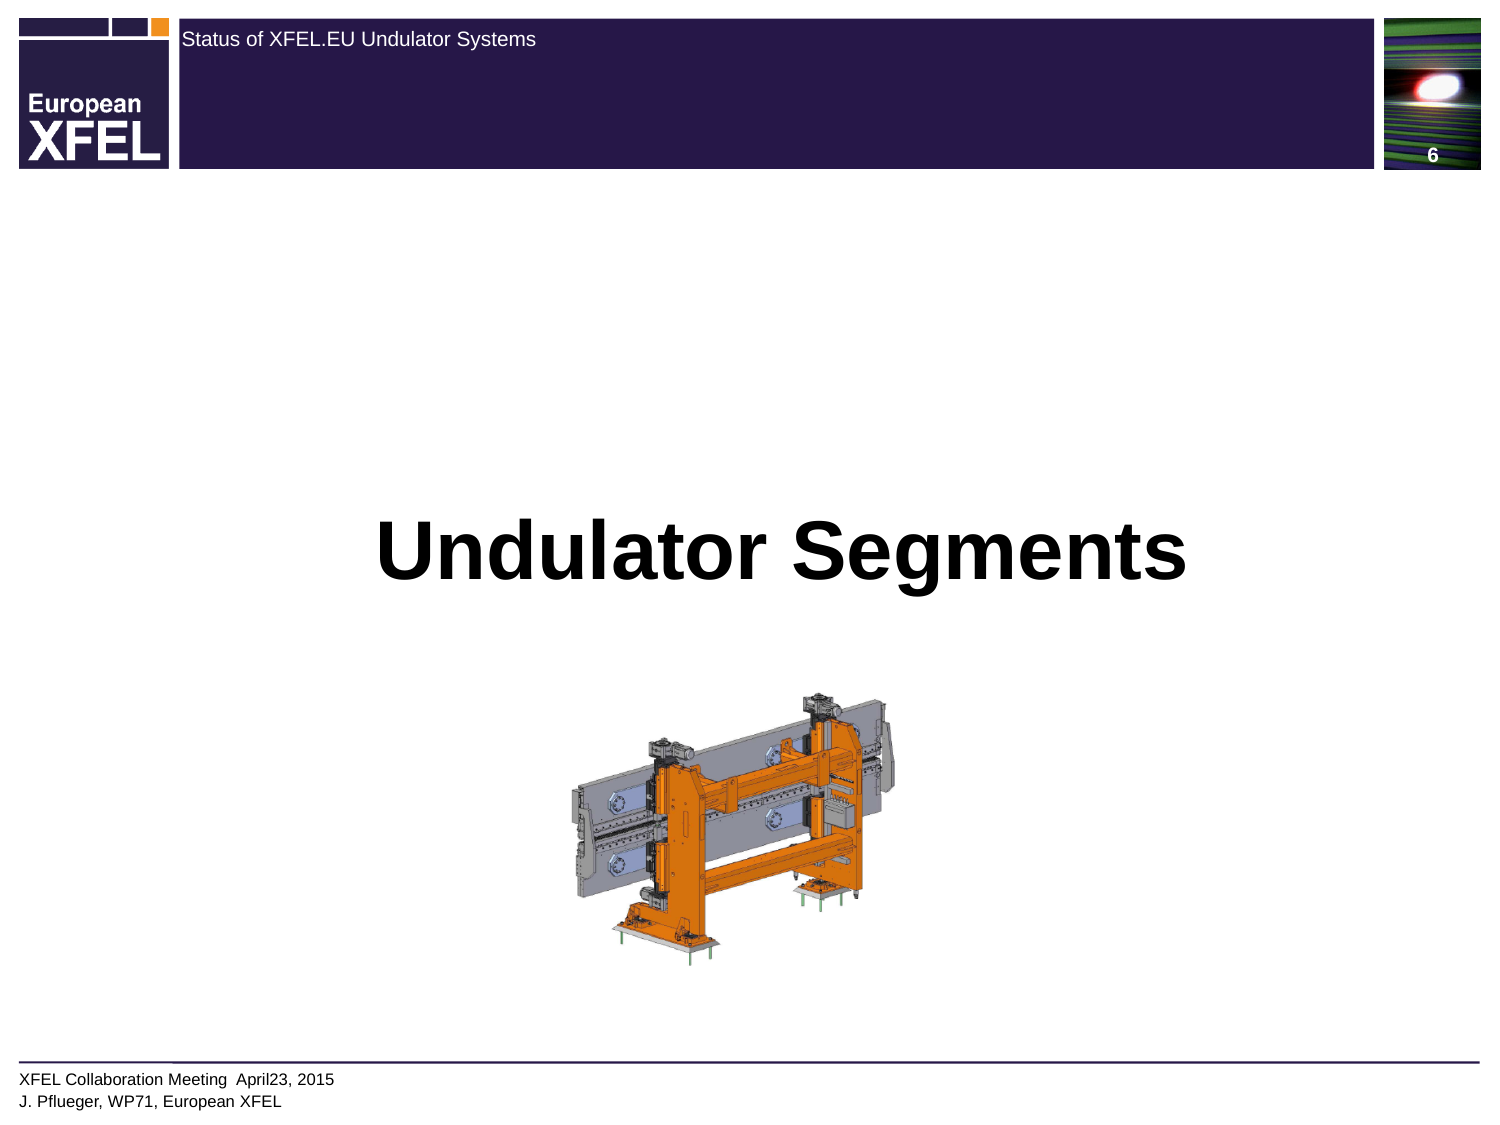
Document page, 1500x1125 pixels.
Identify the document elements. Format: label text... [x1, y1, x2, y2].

picture [1384, 18, 1481, 170]
picture [544, 676, 958, 974]
text_box Undulator Segments [361, 488, 1205, 604]
picture [19, 18, 169, 169]
